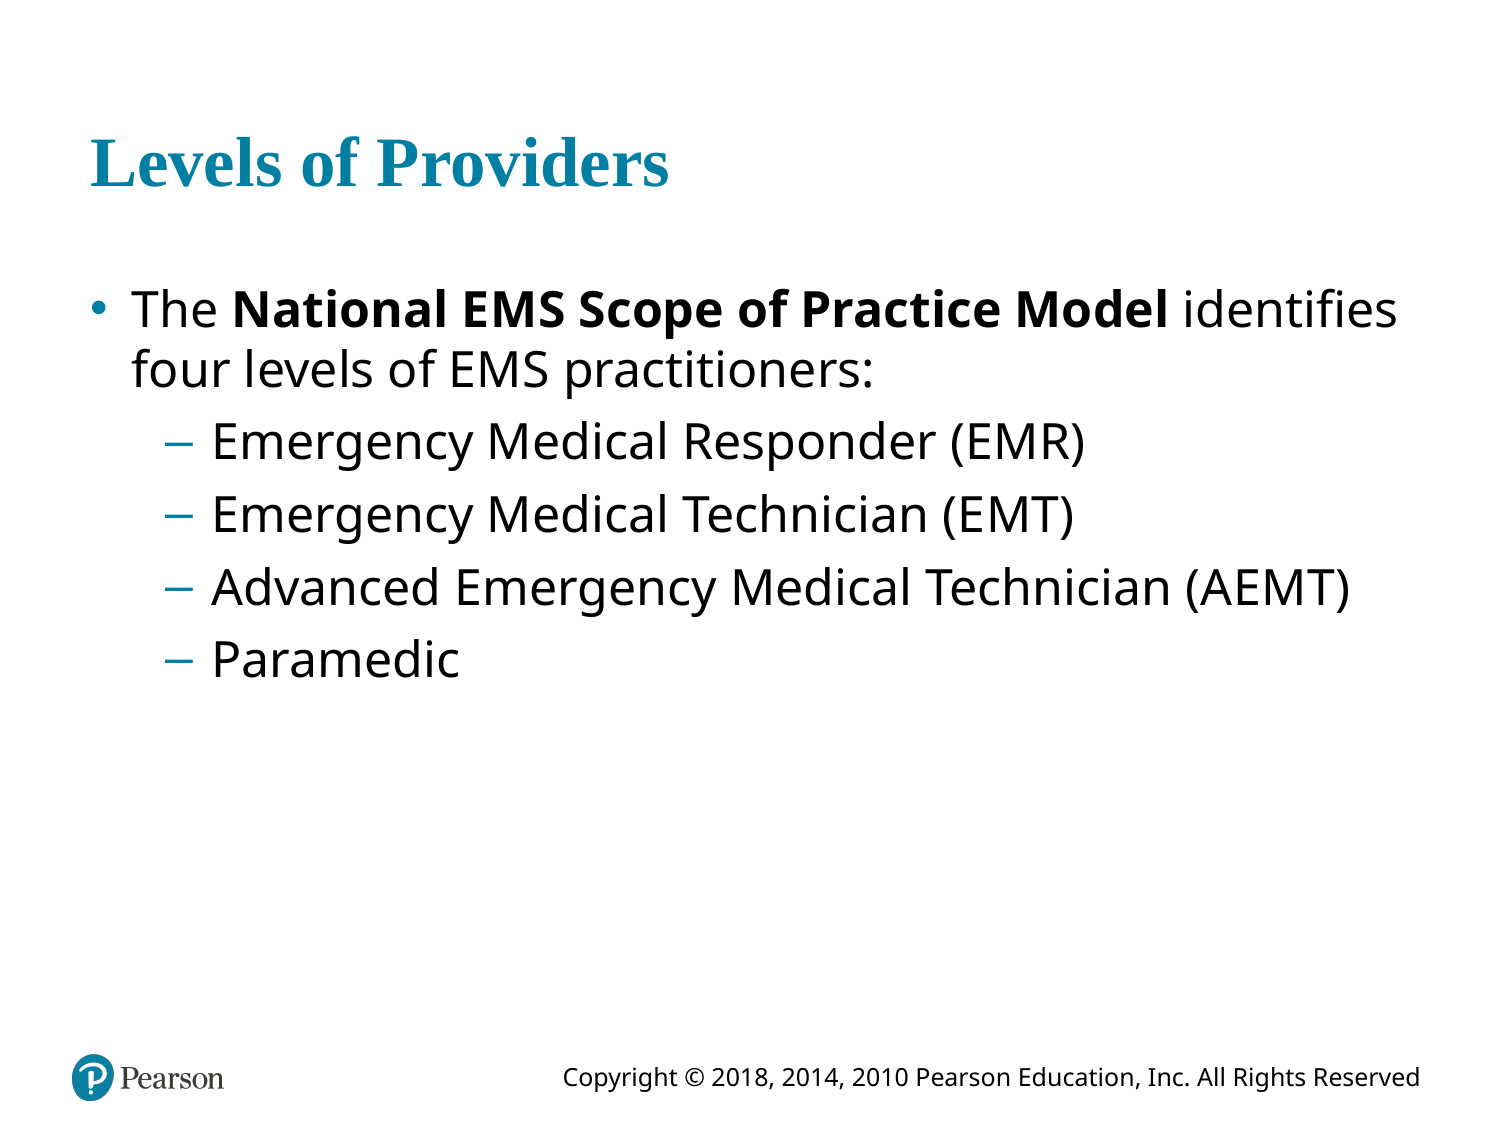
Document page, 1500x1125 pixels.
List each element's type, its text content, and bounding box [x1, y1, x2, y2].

list The National E M S Scope of Practice Model identifies four levels of E M S practitioners: Emergency Medical Responder (E M R) Emergency Medical Technician (E M T) Advanced Emergency Medical Technician (A E M T) Paramedic [75, 262, 1425, 707]
picture [80, 1063, 106, 1088]
picture [98, 1054, 224, 1101]
picture [72, 1087, 83, 1101]
picture [72, 1054, 88, 1070]
title Levels of Providers [75, 35, 1425, 216]
